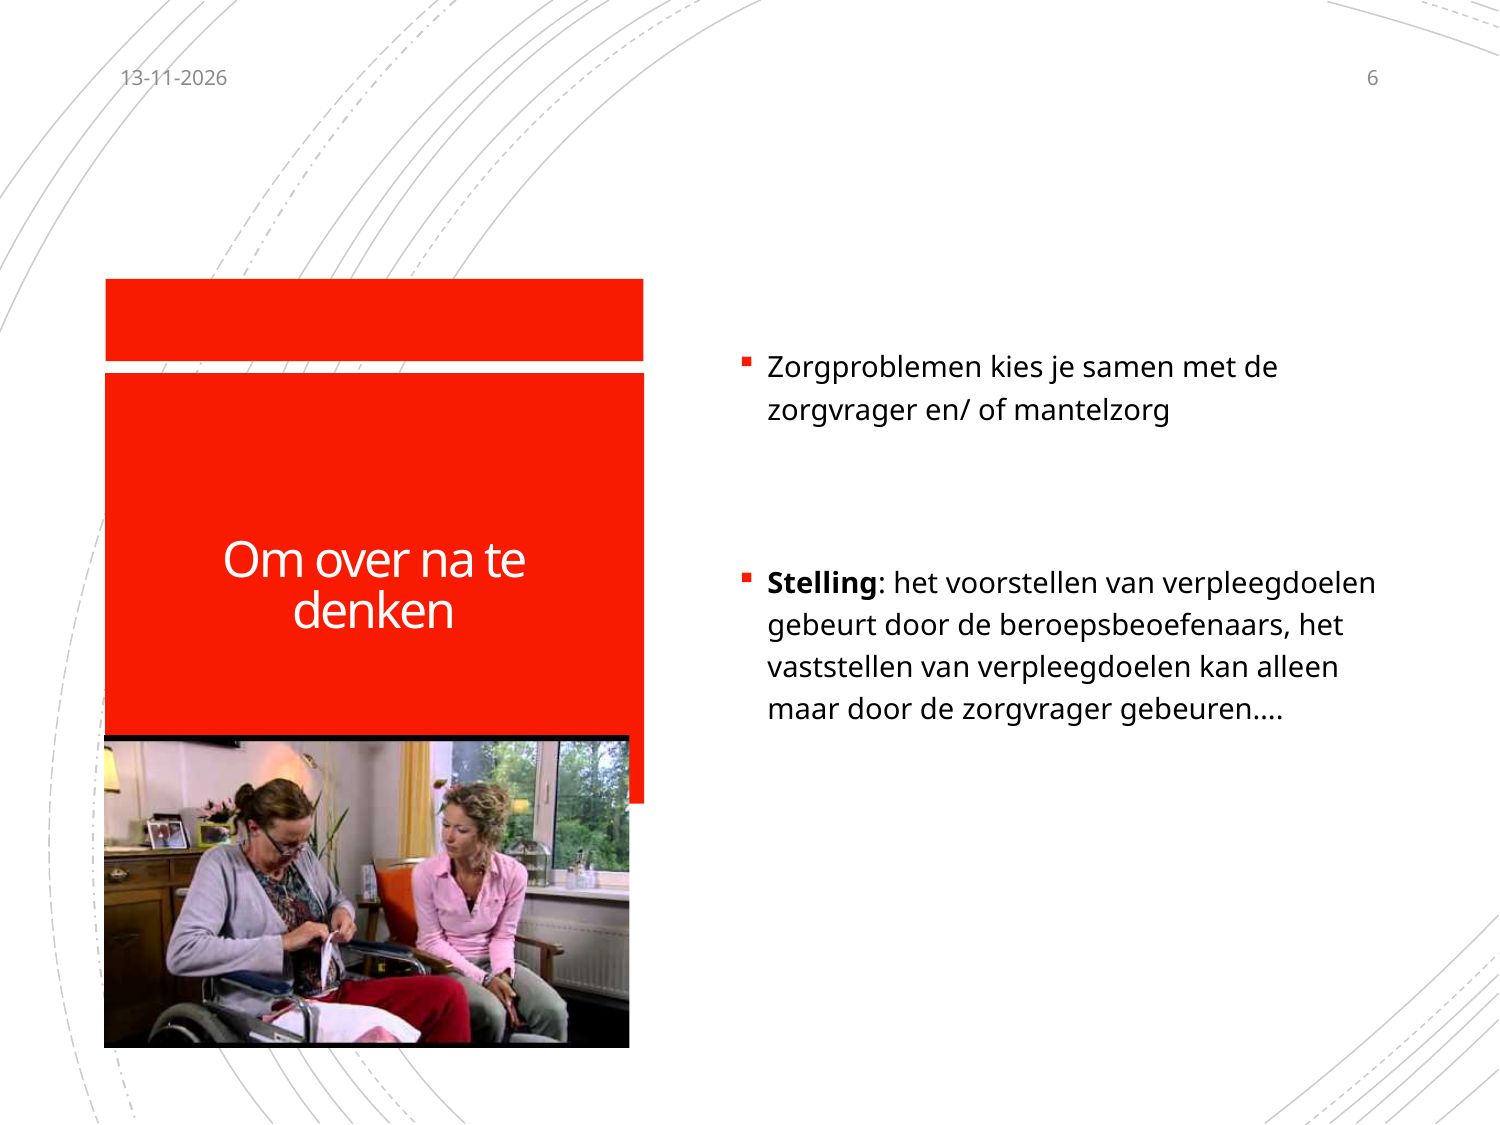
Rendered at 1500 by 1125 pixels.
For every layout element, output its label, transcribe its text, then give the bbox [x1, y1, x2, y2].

picture [103, 735, 630, 1048]
title Om over na te denken [118, 385, 630, 735]
list Zorgproblemen kies je samen met de zorgvrager en/ of mantelzorg Stelling: het voorstellen van verpleegdoelen gebeurt door de beroepsbeoefenaars, het vaststellen van verpleegdoelen kan alleen maar door de zorgvrager gebeuren…. [724, 131, 1396, 993]
slide_number 6 [1281, 52, 1394, 105]
footer [105, 1021, 1394, 1074]
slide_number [105, 52, 555, 105]
